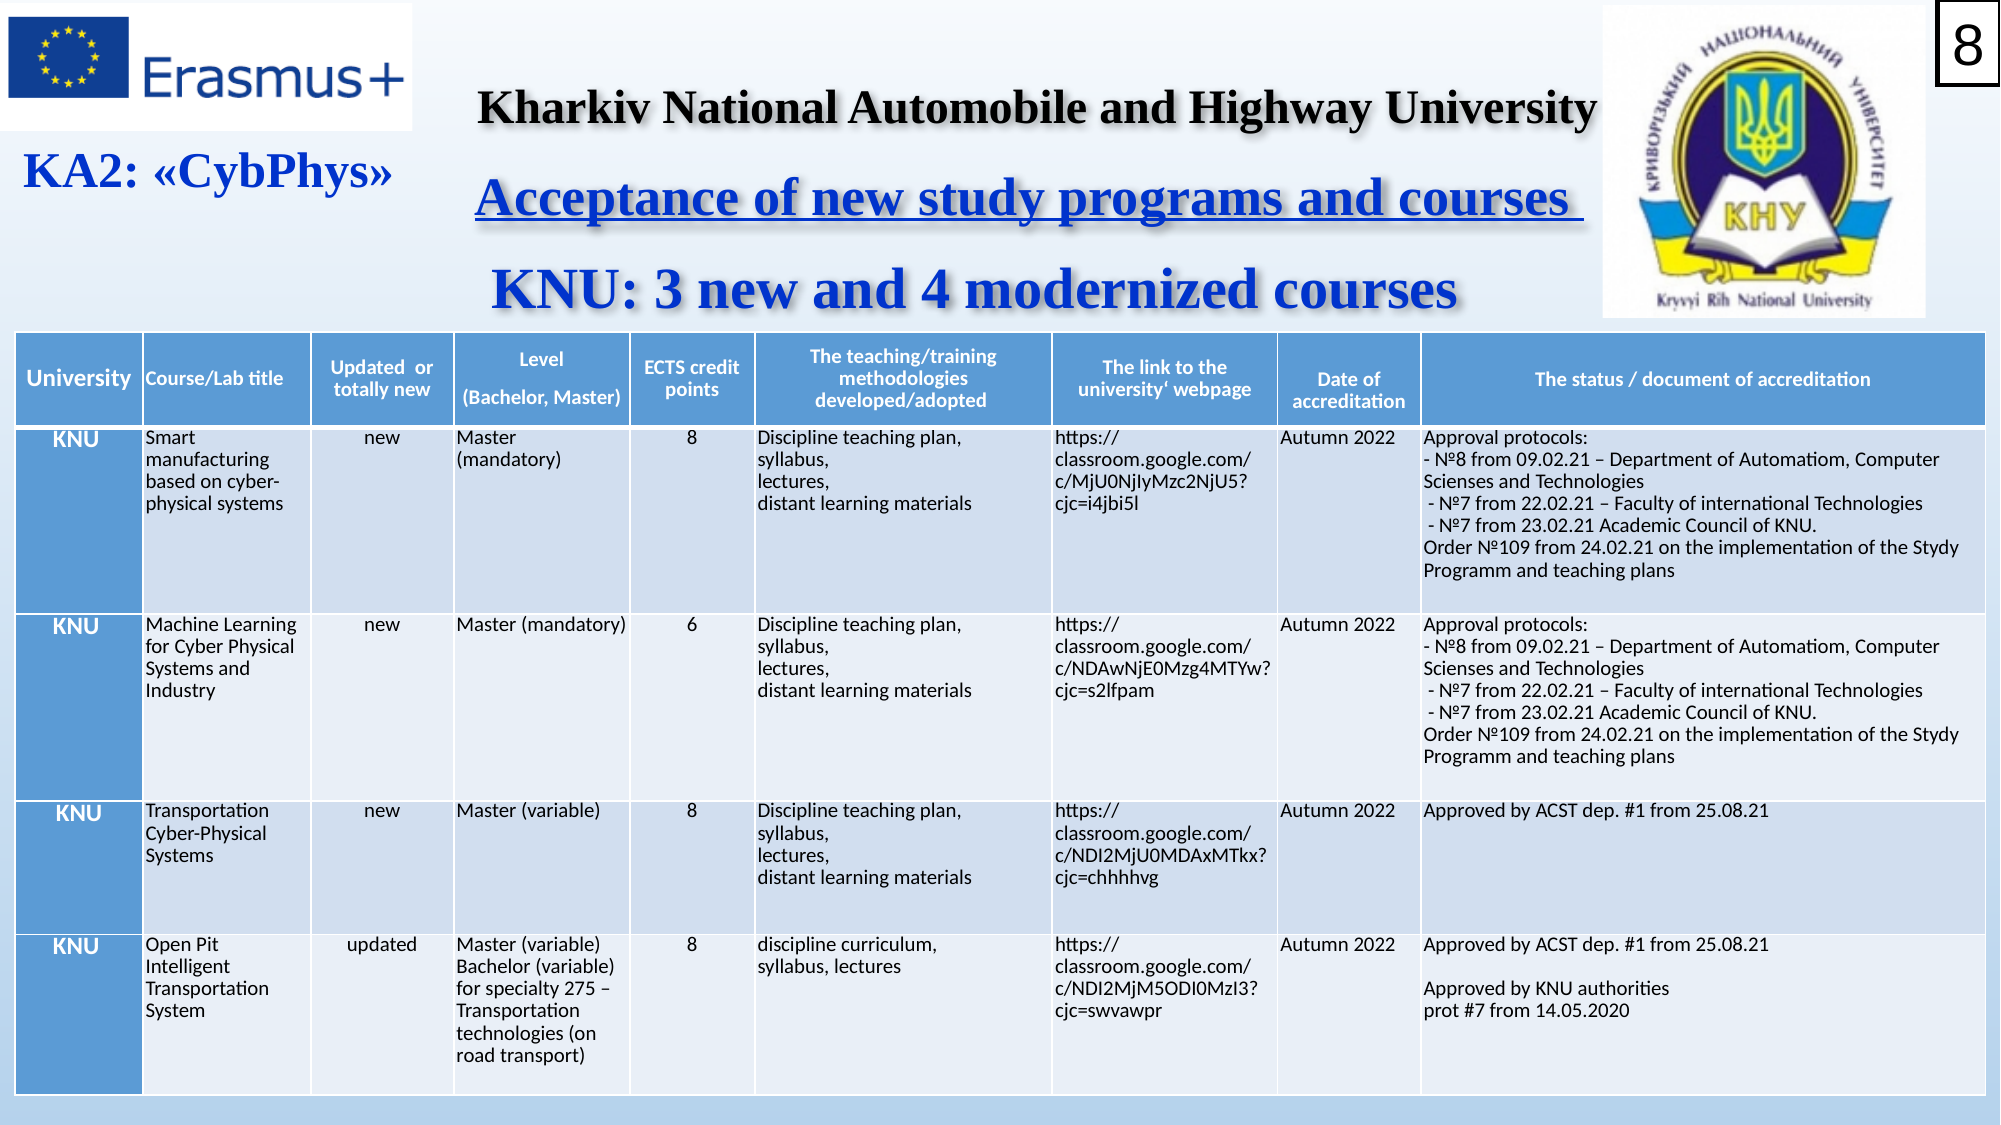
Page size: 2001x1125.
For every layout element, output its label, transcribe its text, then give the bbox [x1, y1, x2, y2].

table_cell new [312, 430, 453, 613]
table_cell https://classroom.google.com/c/MjU0NjIyMzc2NjU5?cjc=i4jbi5l [1053, 430, 1277, 613]
table_cell Master (variable) [455, 802, 629, 934]
table_cell Machine Learning for Cyber Physical Systems and Industry [144, 615, 310, 800]
table_cell Autumn 2022 [1278, 615, 1420, 800]
table_cell Smart manufacturing based on cyber-physical systems [144, 430, 310, 613]
table_cell Master (mandatory) [455, 615, 629, 800]
table_cell 6 [631, 615, 754, 800]
table_cell Discipline teaching plan, syllabus, lectures, distant learning materials [756, 615, 1051, 800]
table_cell Approved by ACST dep. #1 from 25.08.21 [1422, 802, 1985, 934]
table_header University [16, 333, 142, 425]
table_header Level (Bachelor, Master) [455, 333, 629, 425]
text_box Kharkiv National Automobile and Highway University [421, 31, 1602, 142]
table_cell Approval protocols: - №8 from 09.02.21 – Department of Automatiom, Computer Scienses and Technologies - №7 from 22.02.21 – Faculty of international Technologies - №7 from 23.02.21 Academic Council of KNU. Order №109 from 24.02.21 on the implementation of the Stydy Programm and teaching plans [1422, 430, 1985, 613]
table_cell Master (variable) Bachelor (variable) for specialty 275 – Transportation technologies (on road transport) [455, 935, 629, 1094]
table_cell Open Pit Intelligent Transportation System [144, 935, 310, 1094]
table_cell KNU [16, 430, 142, 613]
text_box Acceptance of new study programs and courses [417, 159, 1602, 235]
table_cell new [312, 802, 453, 934]
table_cell Discipline teaching plan, syllabus, lectures, distant learning materials [756, 430, 1051, 613]
table_cell Transportation Cyber-Physical Systems [144, 802, 310, 934]
table_header The status / document of accreditation [1422, 333, 1985, 425]
table_header Course/Lab title [144, 333, 310, 425]
table_cell Approval protocols: - №8 from 09.02.21 – Department of Automatiom, Computer Scienses and Technologies - №7 from 22.02.21 – Faculty of international Technologies - №7 from 23.02.21 Academic Council of KNU. Order №109 from 24.02.21 on the implementation of the Stydy Programm and teaching plans [1422, 615, 1985, 800]
picture [1602, 5, 1926, 318]
table_cell KNU [16, 935, 142, 1094]
table_cell discipline curriculum, syllabus, lectures [756, 935, 1051, 1094]
table_cell 8 [631, 935, 754, 1094]
text_box 8 [1937, 0, 2000, 85]
table_cell https://classroom.google.com/c/NDI2MjM5ODI0MzI3?cjc=swvawpr [1053, 935, 1277, 1094]
table_header The teaching/training methodologies developed/adopted [756, 333, 1051, 425]
table_cell KNU [16, 802, 142, 934]
table_header ECTS credit points [631, 333, 754, 425]
table_cell https://classroom.google.com/c/NDI2MjU0MDAxMTkx?cjc=chhhhvg [1053, 802, 1277, 934]
table_cell https://classroom.google.com/c/NDAwNjE0Mzg4MTYw?cjc=s2lfpam [1053, 615, 1277, 800]
table_header The link to the university‘ webpage [1053, 333, 1277, 425]
table_cell 8 [631, 430, 754, 613]
table_cell KNU [16, 615, 142, 800]
table_cell new [312, 615, 453, 800]
picture [0, 3, 413, 131]
table_cell Autumn 2022 [1278, 430, 1420, 613]
table_cell 8 [631, 802, 754, 934]
text_box KA2: «CybPhys» [8, 131, 409, 205]
table_header Date of accreditation [1278, 333, 1420, 425]
table_cell Autumn 2022 [1278, 935, 1420, 1094]
table_header Updated or totally new [312, 333, 453, 425]
text_box KNU: 3 new and 4 modernized courses [113, 229, 1836, 330]
table_cell Approved by ACST dep. #1 from 25.08.21 Approved by KNU authorities prot #7 from 14.05.2020 [1422, 935, 1985, 1094]
table_cell updated [312, 935, 453, 1094]
table_cell Discipline teaching plan, syllabus, lectures, distant learning materials [756, 802, 1051, 934]
table_cell Master (mandatory) [455, 430, 629, 613]
table_cell Autumn 2022 [1278, 802, 1420, 934]
